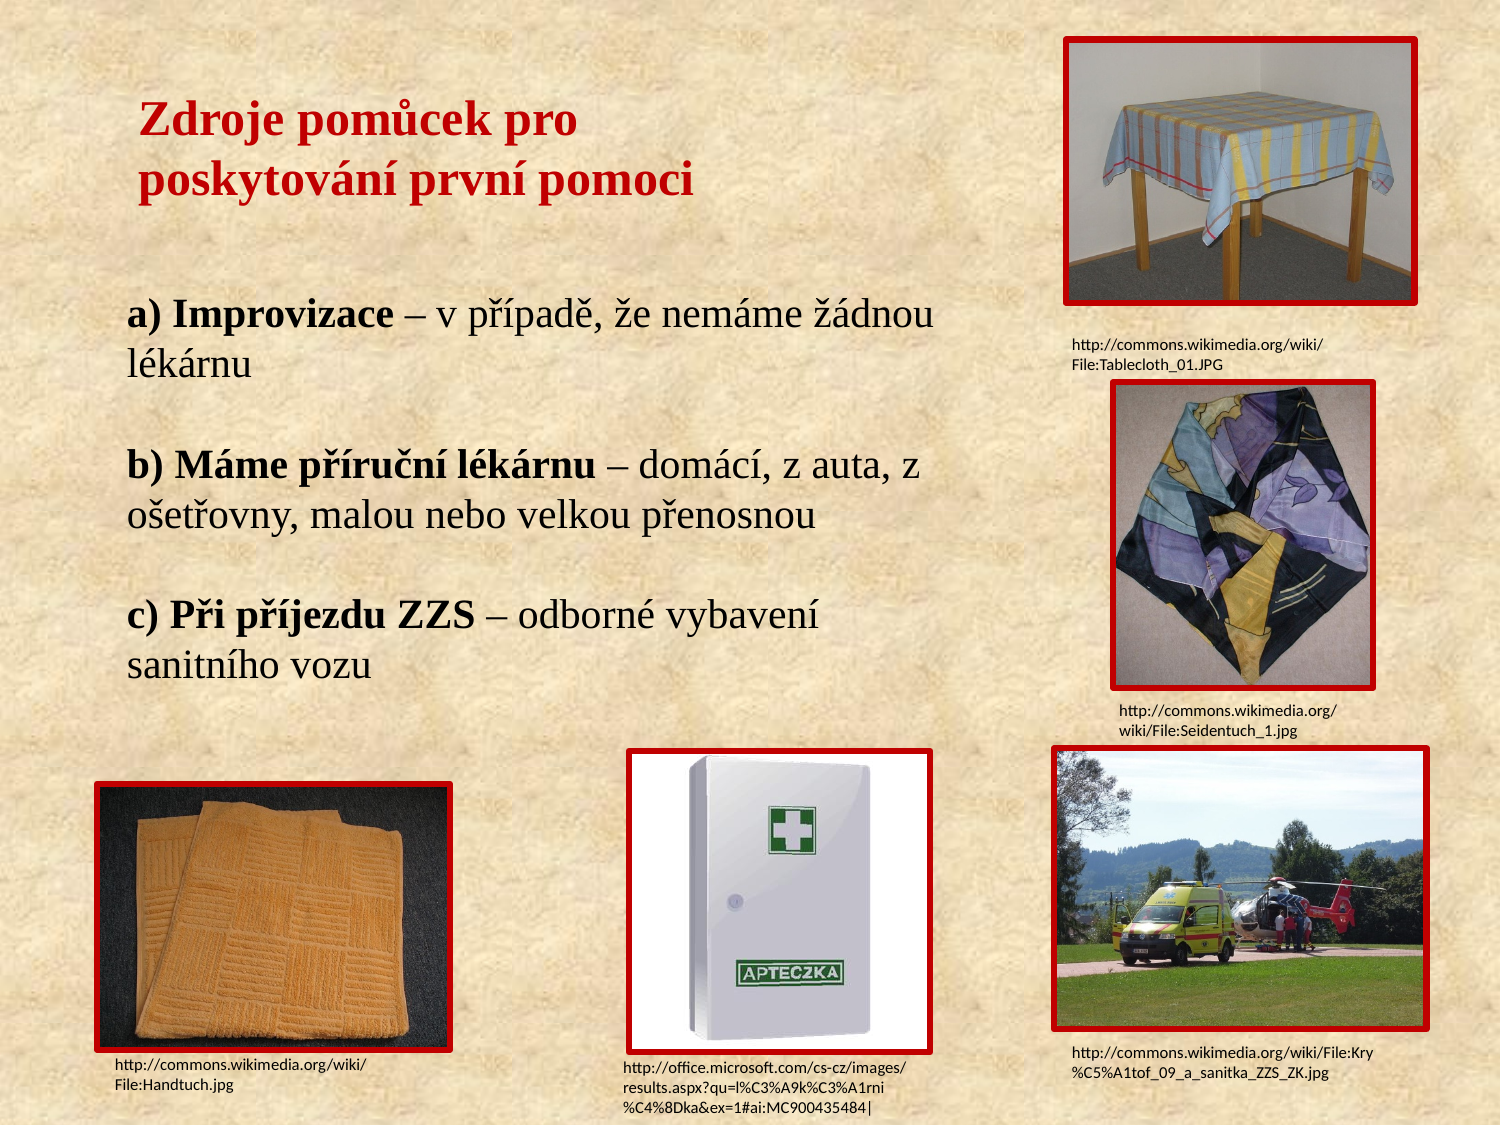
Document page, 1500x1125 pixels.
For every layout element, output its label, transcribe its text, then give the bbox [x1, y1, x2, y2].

text_box http://commons.wikimedia.org/wiki/File:Handtuch.jpg [100, 1046, 464, 1102]
picture [0, 0, 1500, 1125]
text_box http://commons.wikimedia.org/wiki/File:Kry%C5%A1tof_09_a_sanitka_ZZS_ZK.jpg [1057, 1034, 1424, 1090]
text_box a) Improvizace – v případě, že nemáme žádnou lékárnu b) Máme příruční lékárnu – domácí, z auta, z ošetřovny, malou nebo velkou přenosnou c) Při příjezdu ZZS – odborné vybavení sanitního vozu [112, 278, 963, 694]
text_box Zdroje pomůcek pro poskytování první pomoci [123, 78, 821, 213]
text_box http://commons.wikimedia.org/wiki/File:Tablecloth_01.JPG [1057, 326, 1421, 381]
text_box http://commons.wikimedia.org/wiki/File:Seidentuch_1.jpg [1104, 692, 1382, 745]
text_box http://office.microsoft.com/cs-cz/images/results.aspx?qu=l%C3%A9k%C3%A1rni%C4%8Dka&ex=1#ai:MC900435484| [608, 1049, 963, 1124]
